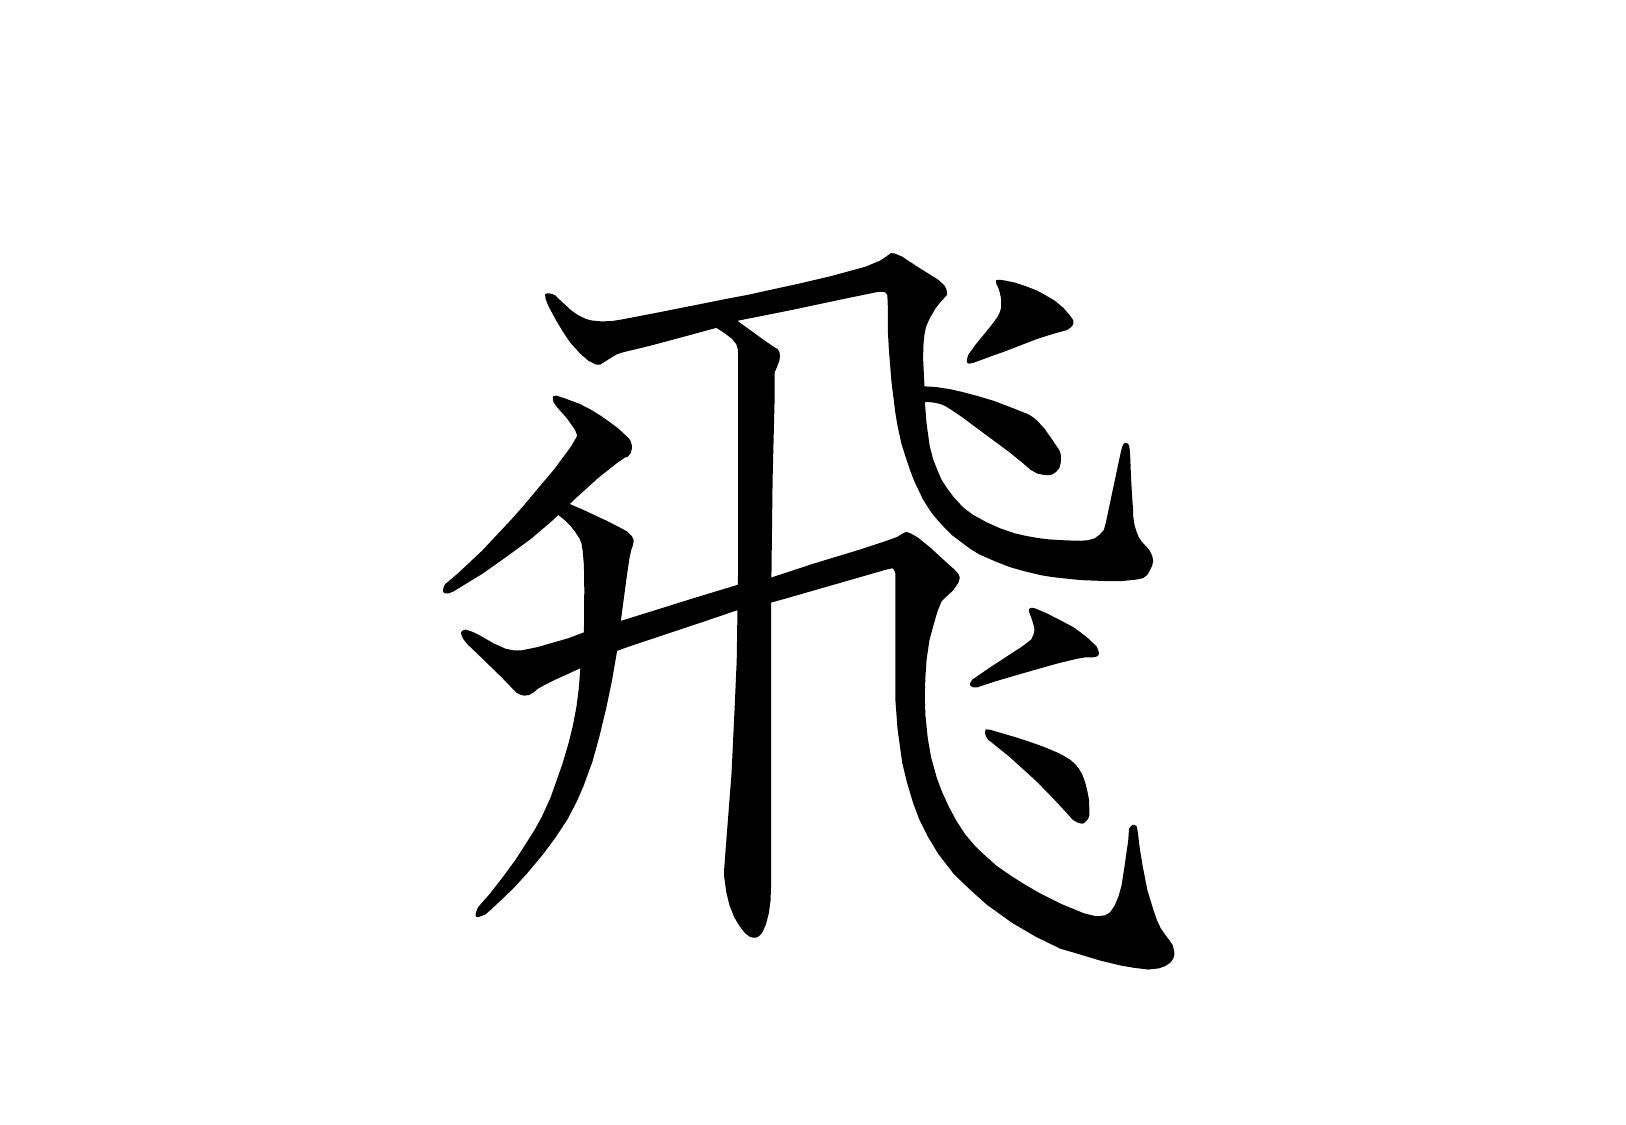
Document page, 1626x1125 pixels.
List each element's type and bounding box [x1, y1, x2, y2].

text_box [442, 253, 1175, 970]
